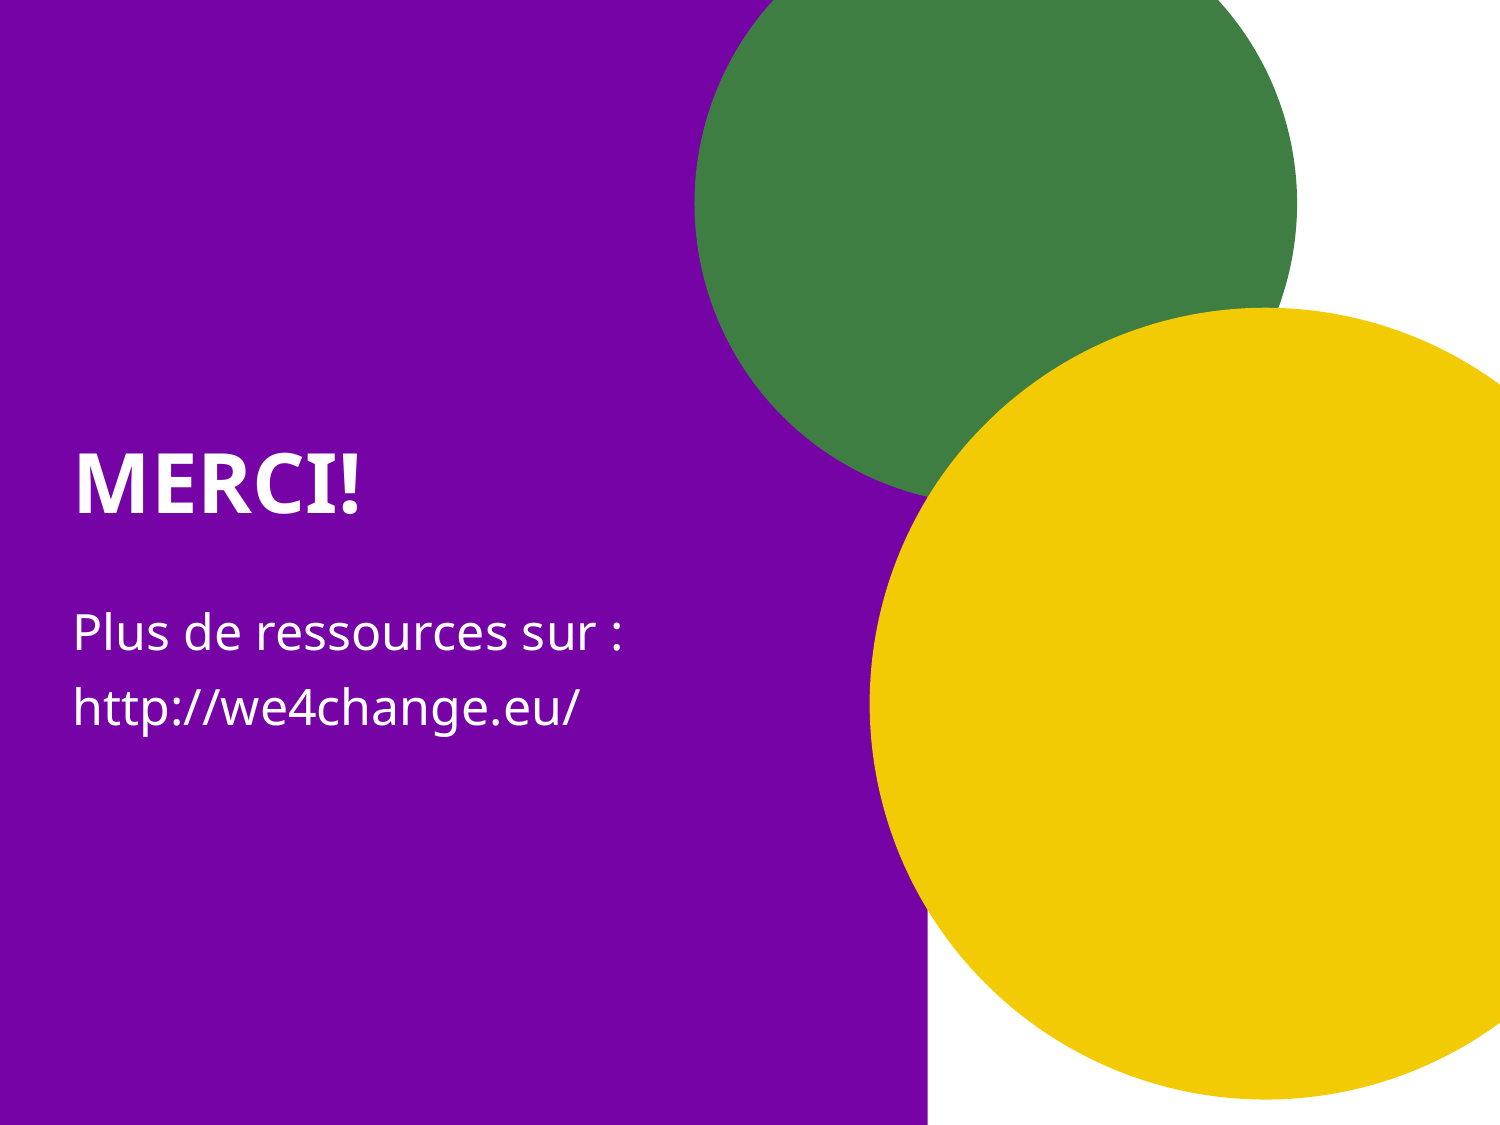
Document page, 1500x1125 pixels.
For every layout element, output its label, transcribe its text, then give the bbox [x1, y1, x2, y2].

list Plus de ressources sur : http://we4change.eu/ [57, 600, 863, 818]
title MERCI! [57, 378, 665, 596]
